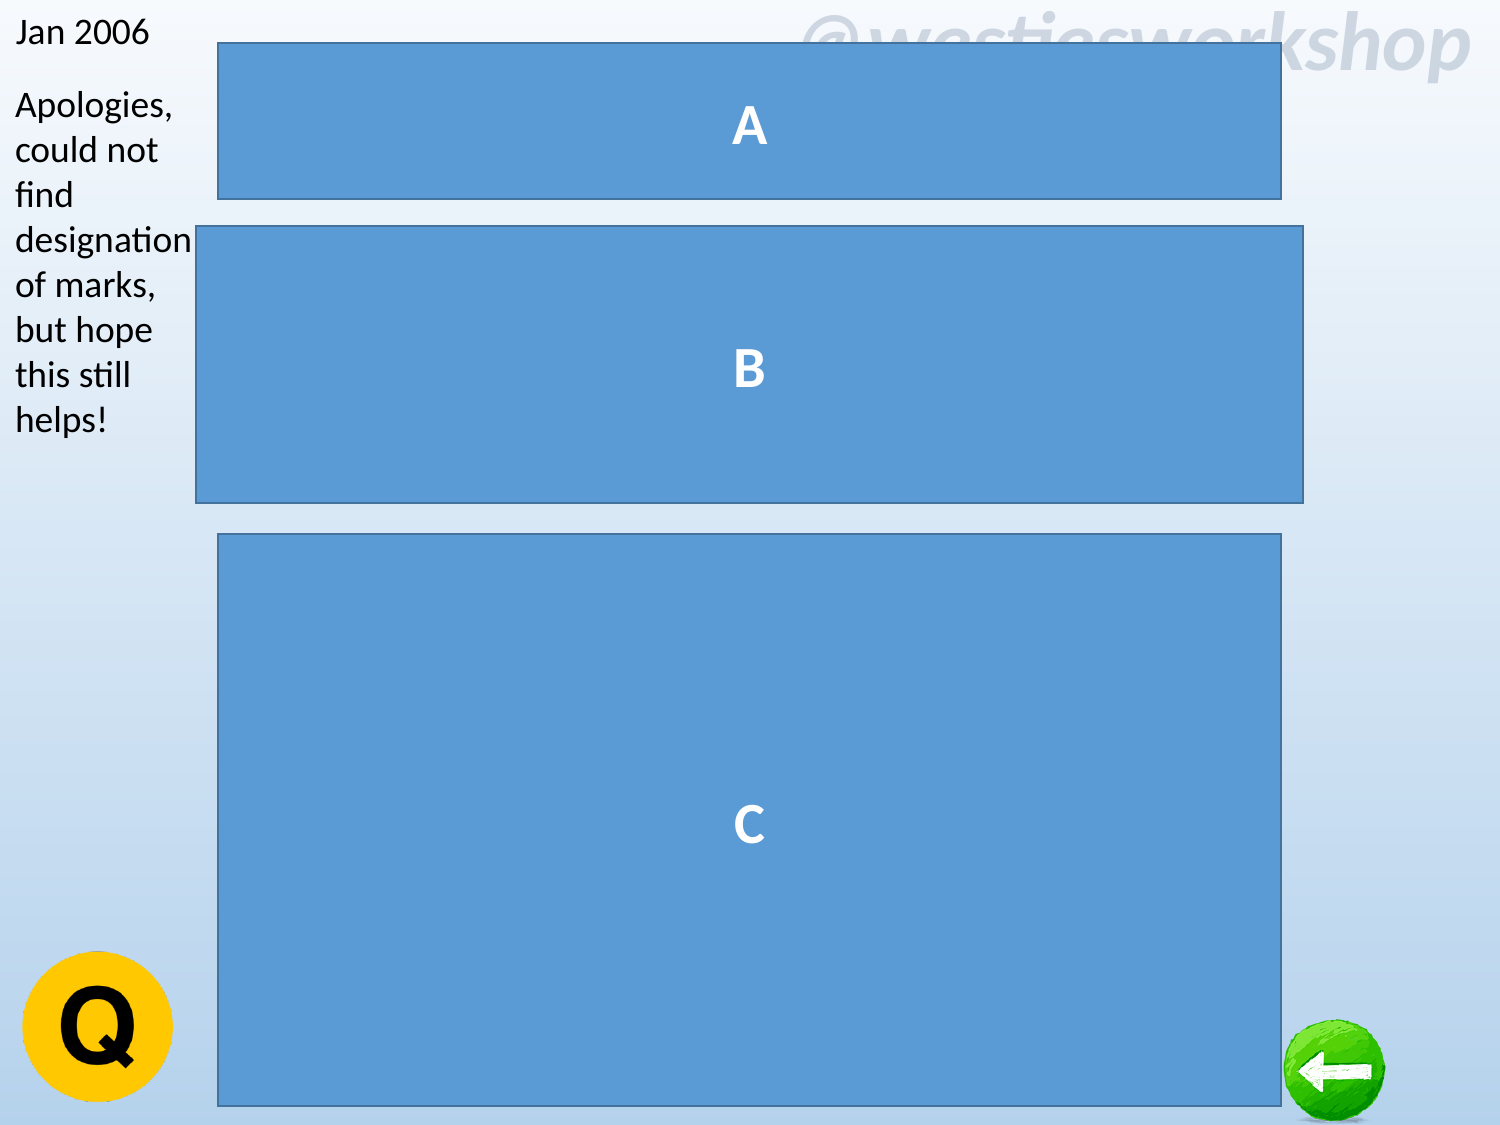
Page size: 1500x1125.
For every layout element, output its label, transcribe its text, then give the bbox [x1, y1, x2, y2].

picture [218, 533, 1387, 1125]
text_box A [219, 196, 1282, 200]
picture [0, 928, 197, 1125]
picture [218, 42, 1282, 196]
picture [196, 225, 1304, 504]
text_box Apologies, could not find designation of marks, but hope this still helps! [0, 72, 219, 448]
text_box Jan 2006 [1, 0, 165, 60]
